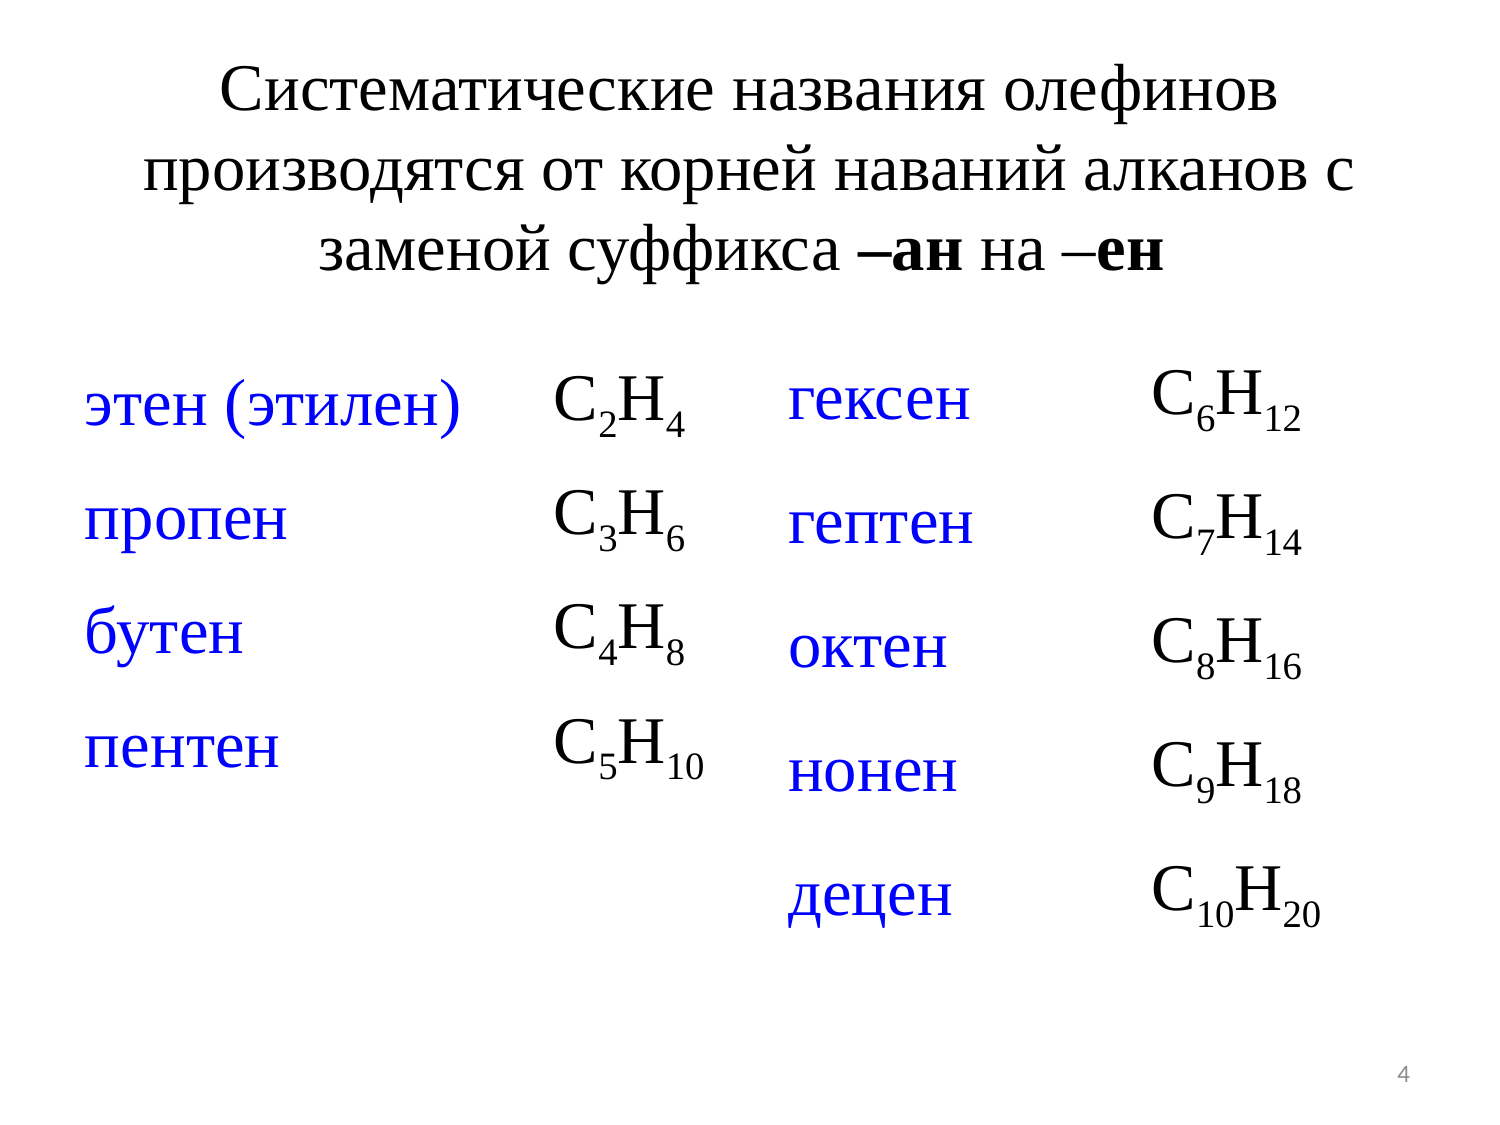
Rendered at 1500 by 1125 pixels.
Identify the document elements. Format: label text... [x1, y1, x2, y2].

table_header C6H12 [1148, 329, 1488, 453]
table_cell децен [785, 825, 1148, 949]
table_cell C9H18 [1148, 701, 1488, 825]
table_cell гептен [785, 453, 1148, 577]
table_cell C3H6 [551, 454, 785, 568]
table_cell нонен [785, 701, 1148, 825]
table_cell пропен [82, 454, 551, 568]
table_cell C4H8 [551, 568, 785, 683]
table_header гексен [785, 329, 1148, 453]
title Систематические названия олефинов производятся от корней наваний алканов с заменой суффикса –ан на –ен [75, 45, 1425, 364]
table_header C2H4 [551, 340, 785, 454]
table_cell октен [785, 577, 1148, 701]
table_cell бутен [82, 568, 551, 683]
table_header этен (этилен) [82, 340, 551, 454]
slide_number 4 [1074, 1042, 1425, 1103]
table_cell C10H20 [1148, 825, 1488, 949]
table_cell C8H16 [1148, 577, 1488, 701]
table_cell C7H14 [1148, 453, 1488, 577]
table_cell C5H10 [551, 683, 785, 797]
table_cell пентен [82, 683, 551, 797]
